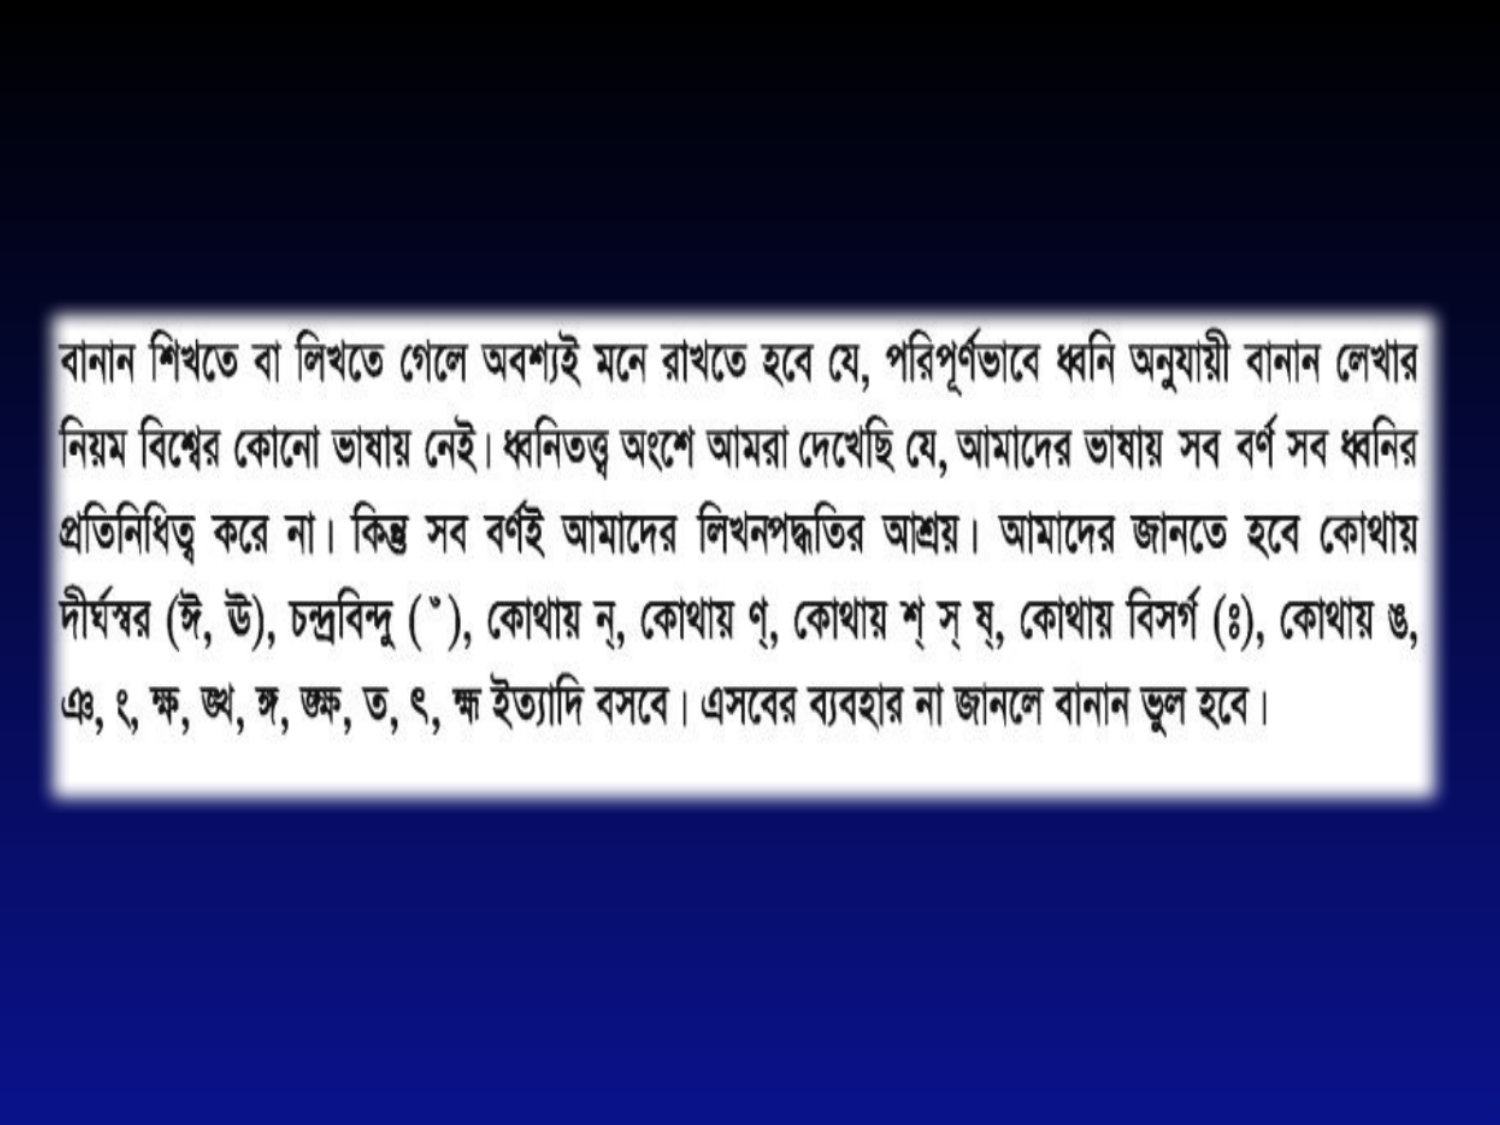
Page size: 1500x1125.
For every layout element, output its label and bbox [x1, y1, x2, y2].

picture [37, 299, 1452, 813]
